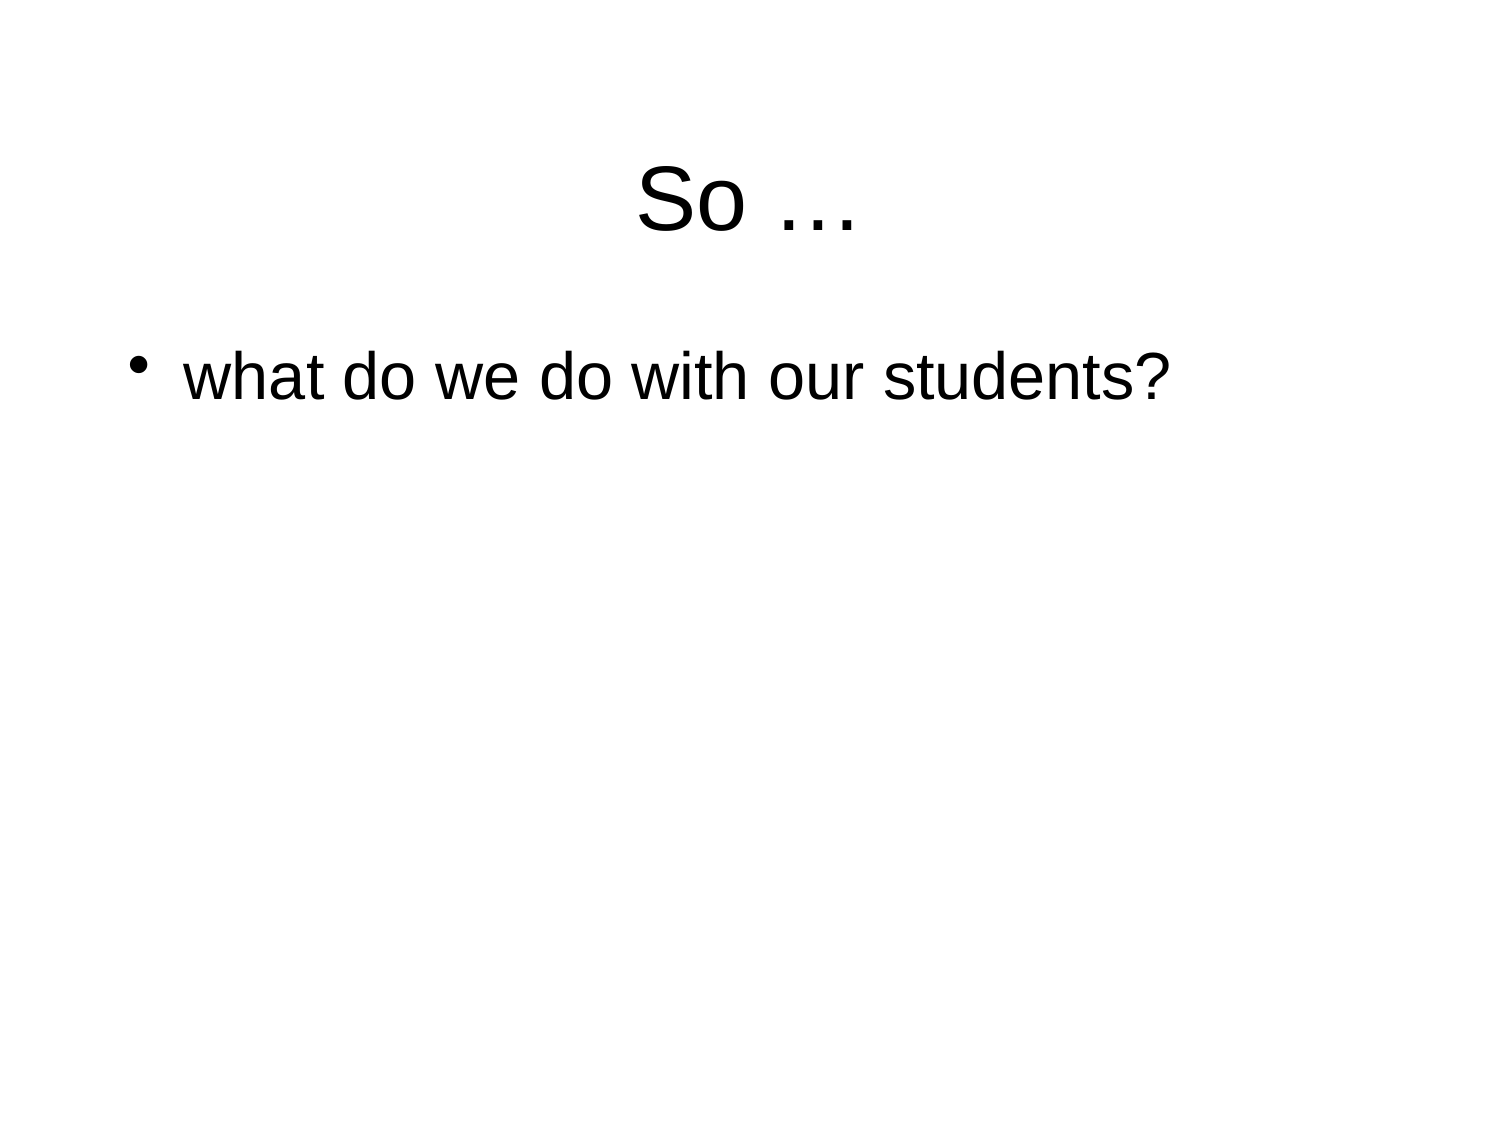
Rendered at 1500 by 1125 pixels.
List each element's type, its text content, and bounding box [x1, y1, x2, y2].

list what do we do with our students? [112, 324, 1388, 1001]
title So … [112, 99, 1388, 288]
